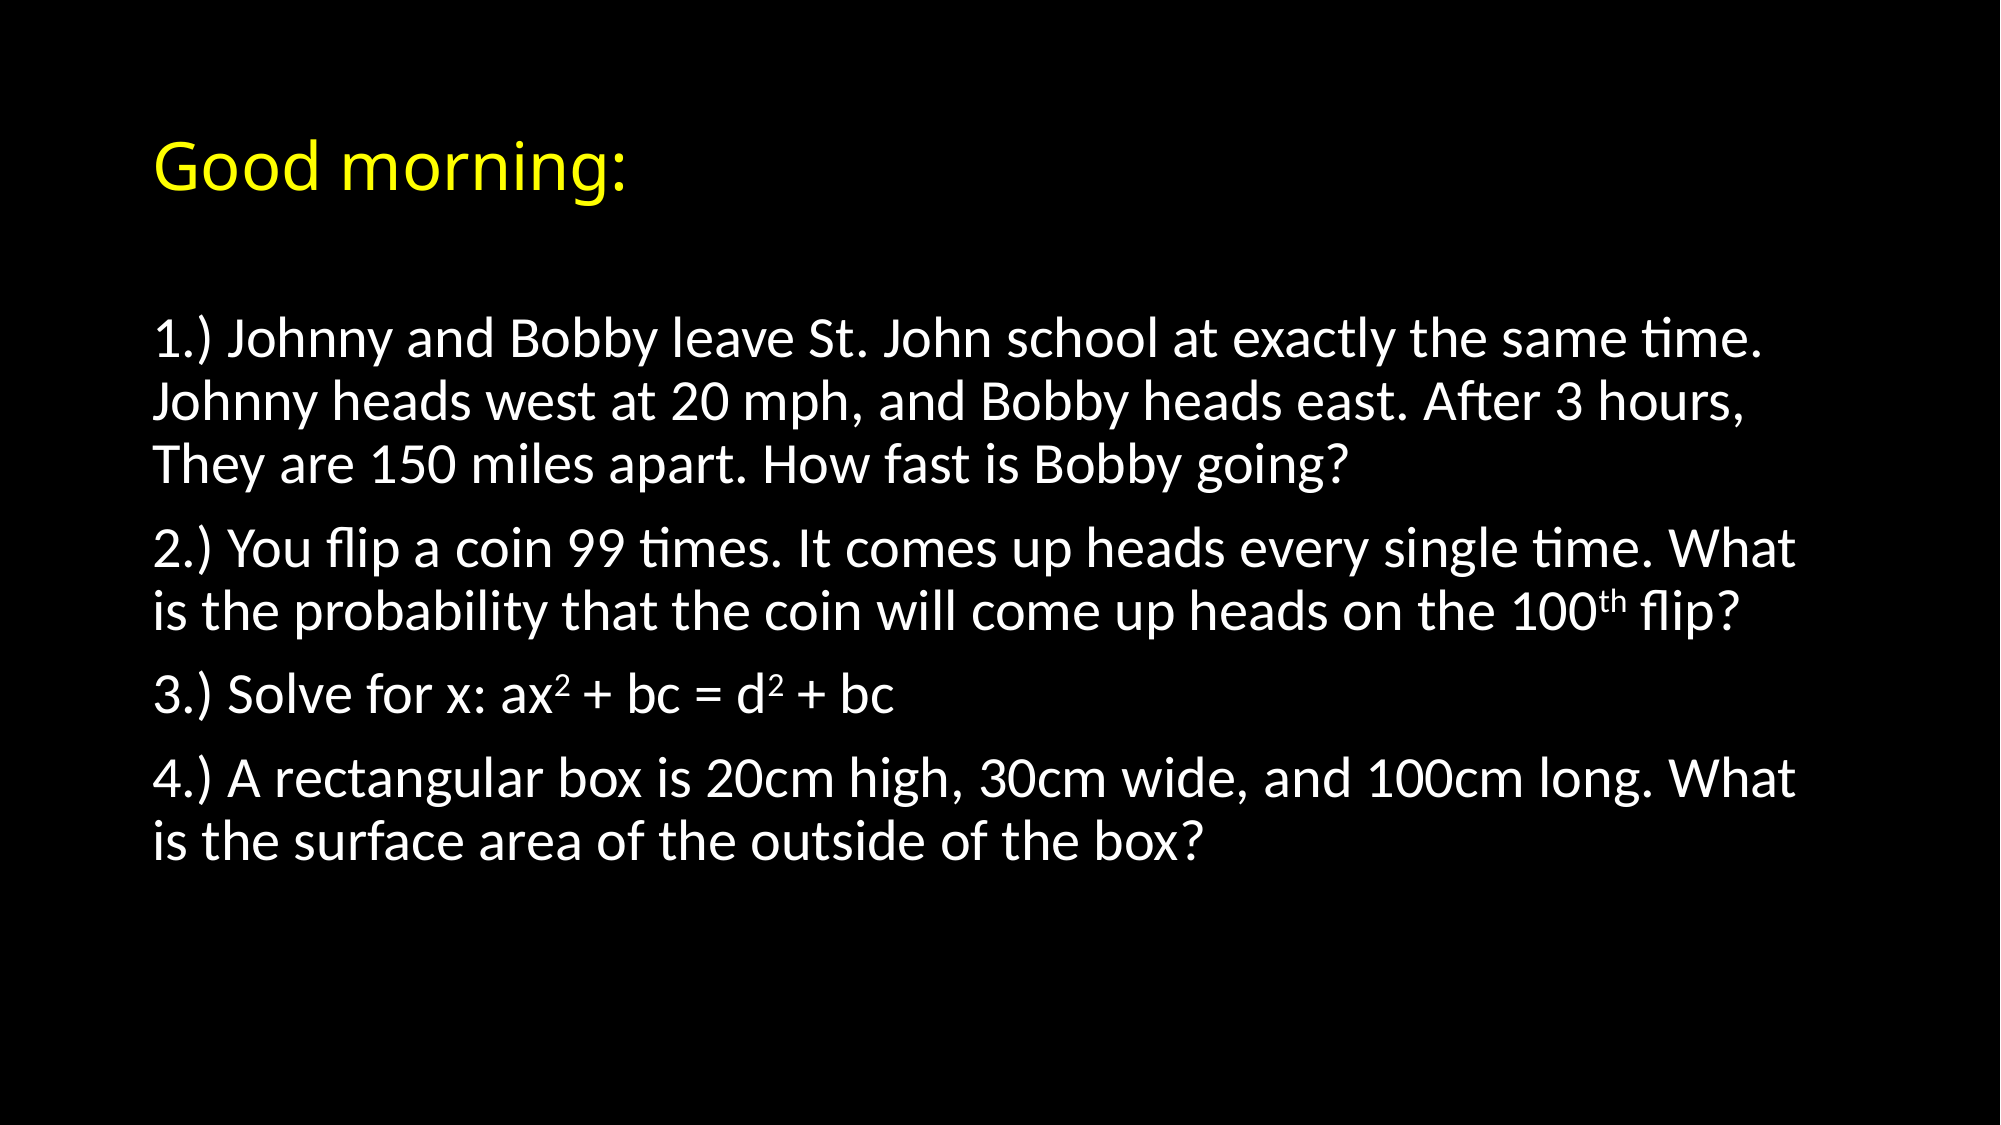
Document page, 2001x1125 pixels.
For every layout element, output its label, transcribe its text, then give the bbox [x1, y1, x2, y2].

list 1.) Johnny and Bobby leave St. John school at exactly the same time. Johnny heads west at 20 mph, and Bobby heads east. After 3 hours, They are 150 miles apart. How fast is Bobby going? 2.) You flip a coin 99 times. It comes up heads every single time. What is the probability that the coin will come up heads on the 100th flip? 3.) Solve for x: ax2 + bc = d2 + bc 4.) A rectangular box is 20cm high, 30cm wide, and 100cm long. What is the surface area of the outside of the box? [137, 299, 1863, 1014]
title Good morning: [137, 59, 1863, 278]
